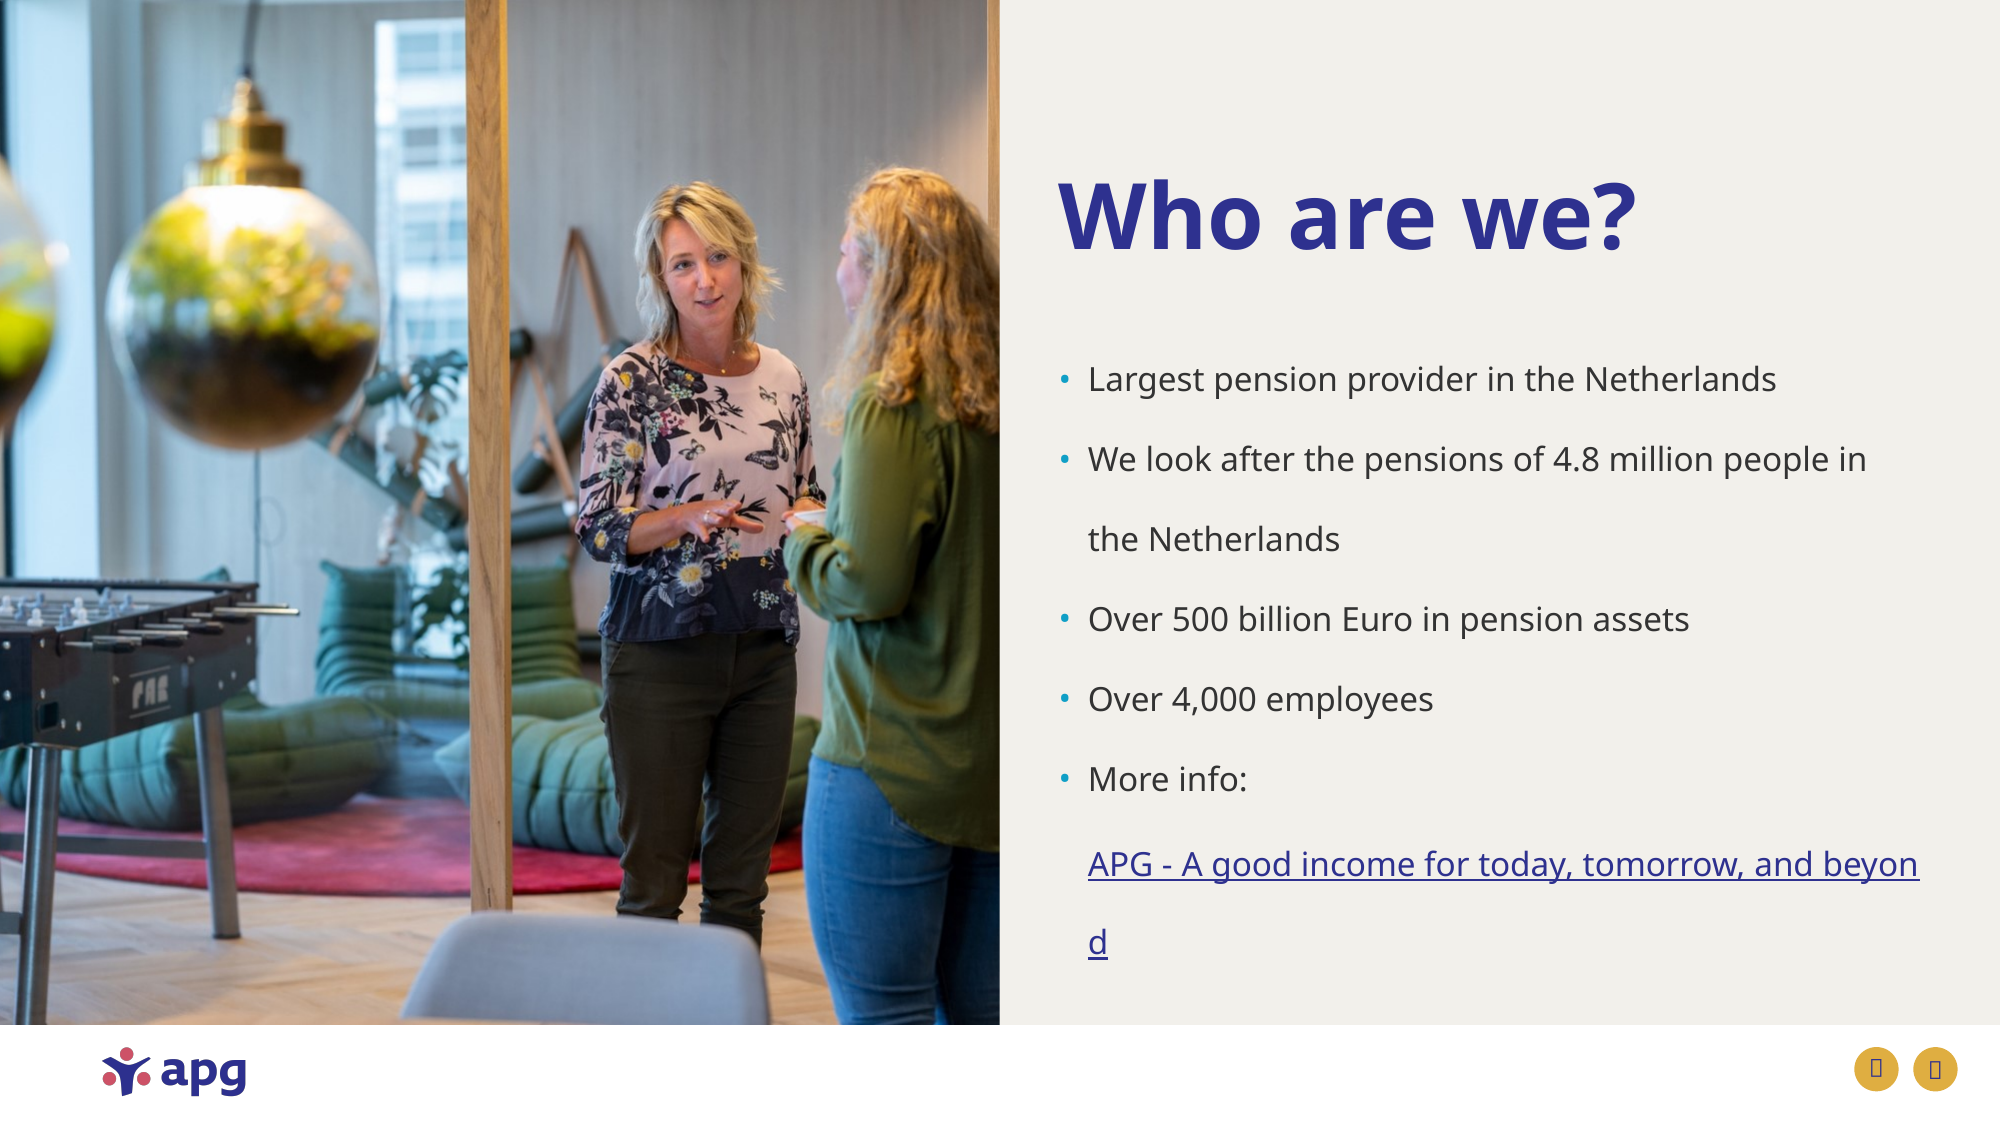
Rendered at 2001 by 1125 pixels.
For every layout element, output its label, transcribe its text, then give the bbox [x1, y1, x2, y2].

picture [0, 0, 1000, 1025]
picture [76, 1030, 272, 1120]
list Largest pension provider in the Netherlands We look after the pensions of 4.8 million people in the Netherlands Over 500 billion Euro in pension assets Over 4,000 employees More info: APG - A good income for today, tomorrow, and beyond [1058, 318, 1927, 969]
title Who are we? [1058, 176, 1900, 286]
